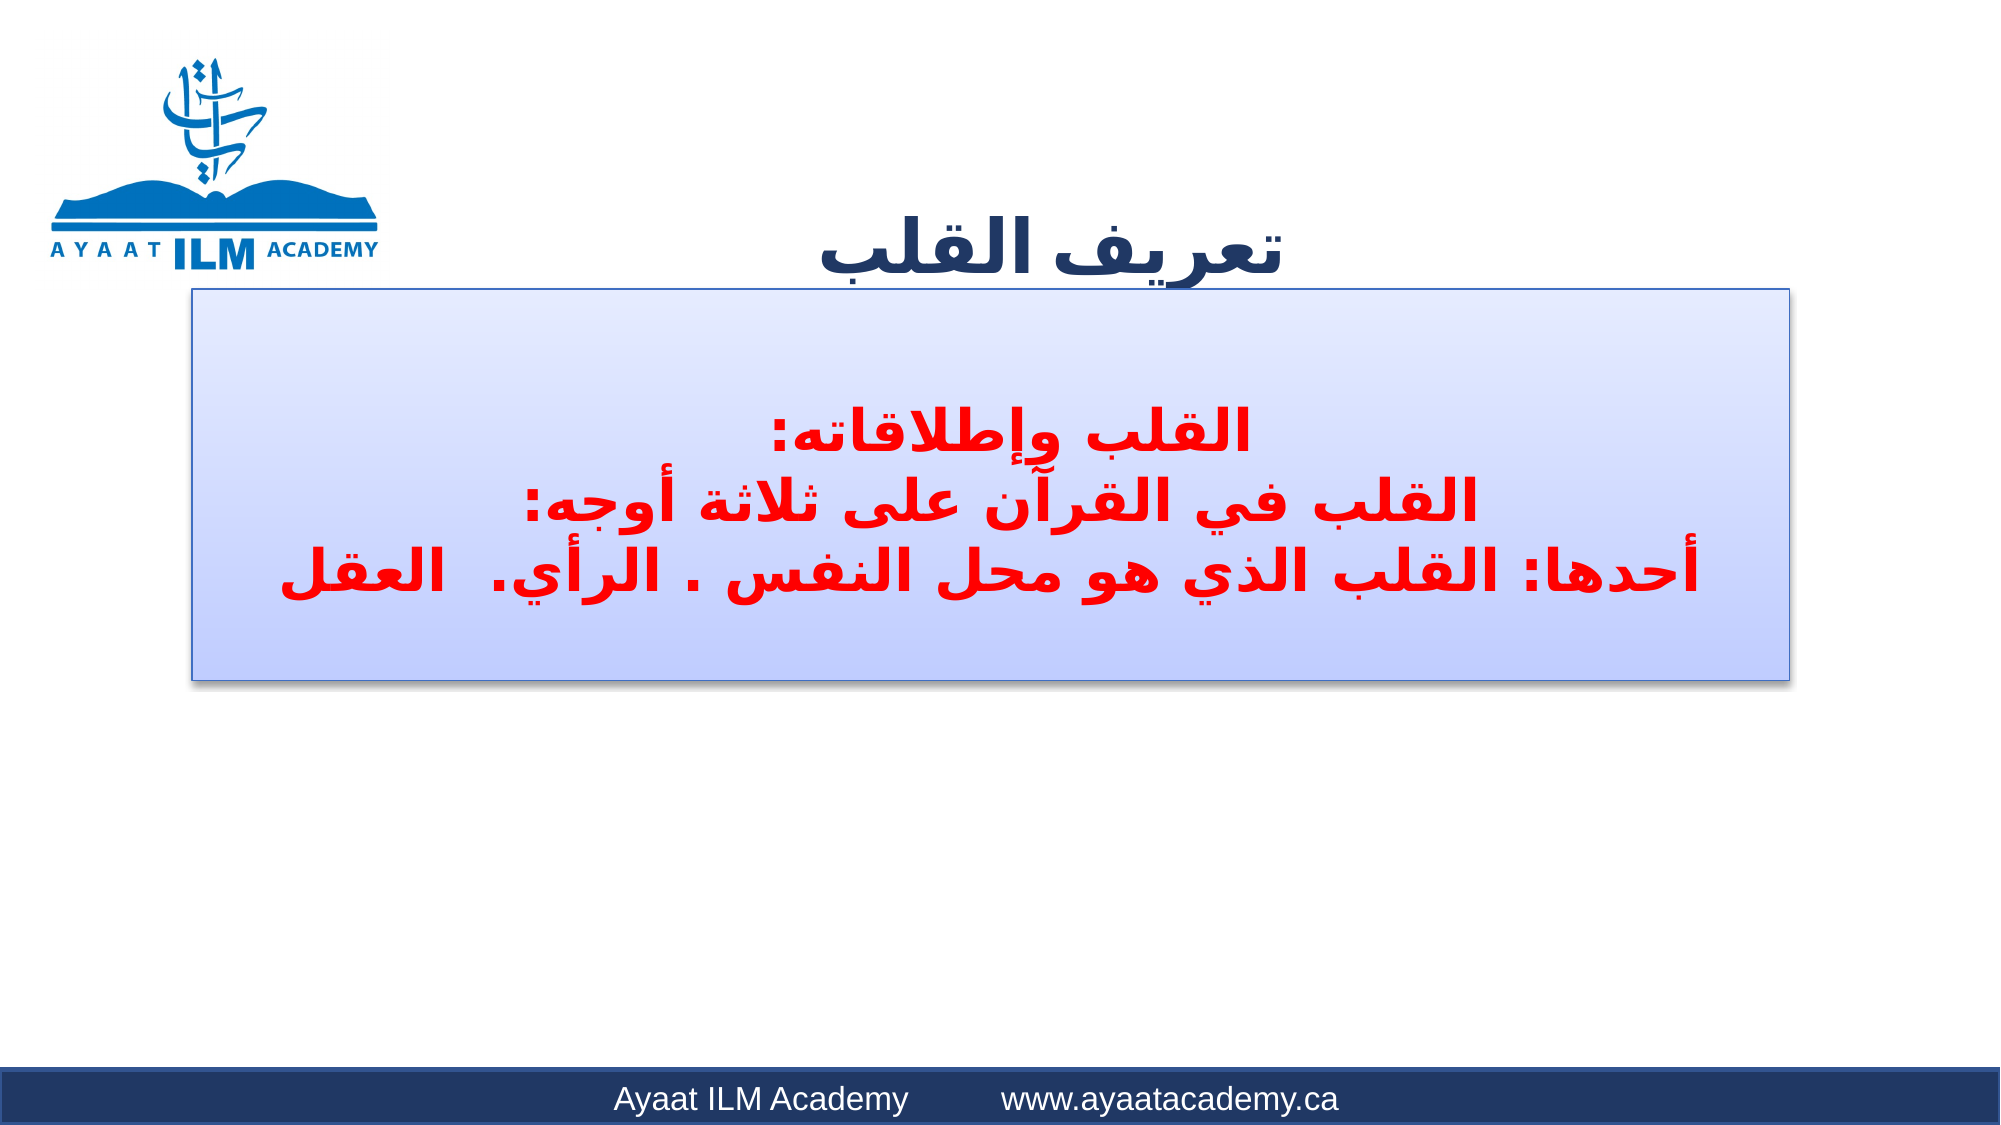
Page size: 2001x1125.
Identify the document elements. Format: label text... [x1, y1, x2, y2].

text_box Ayaat ILM Academy www.ayaatacademy.ca [0, 1067, 2000, 1125]
text_box القلب وإطلاقاته: القلب في القرآن على ثلاثة أوجه: أحدها: القلب الذي هو محل النفس . الرأي. العقل [191, 288, 1790, 681]
title تعريف القلب [521, 159, 1583, 287]
picture [35, 30, 391, 290]
